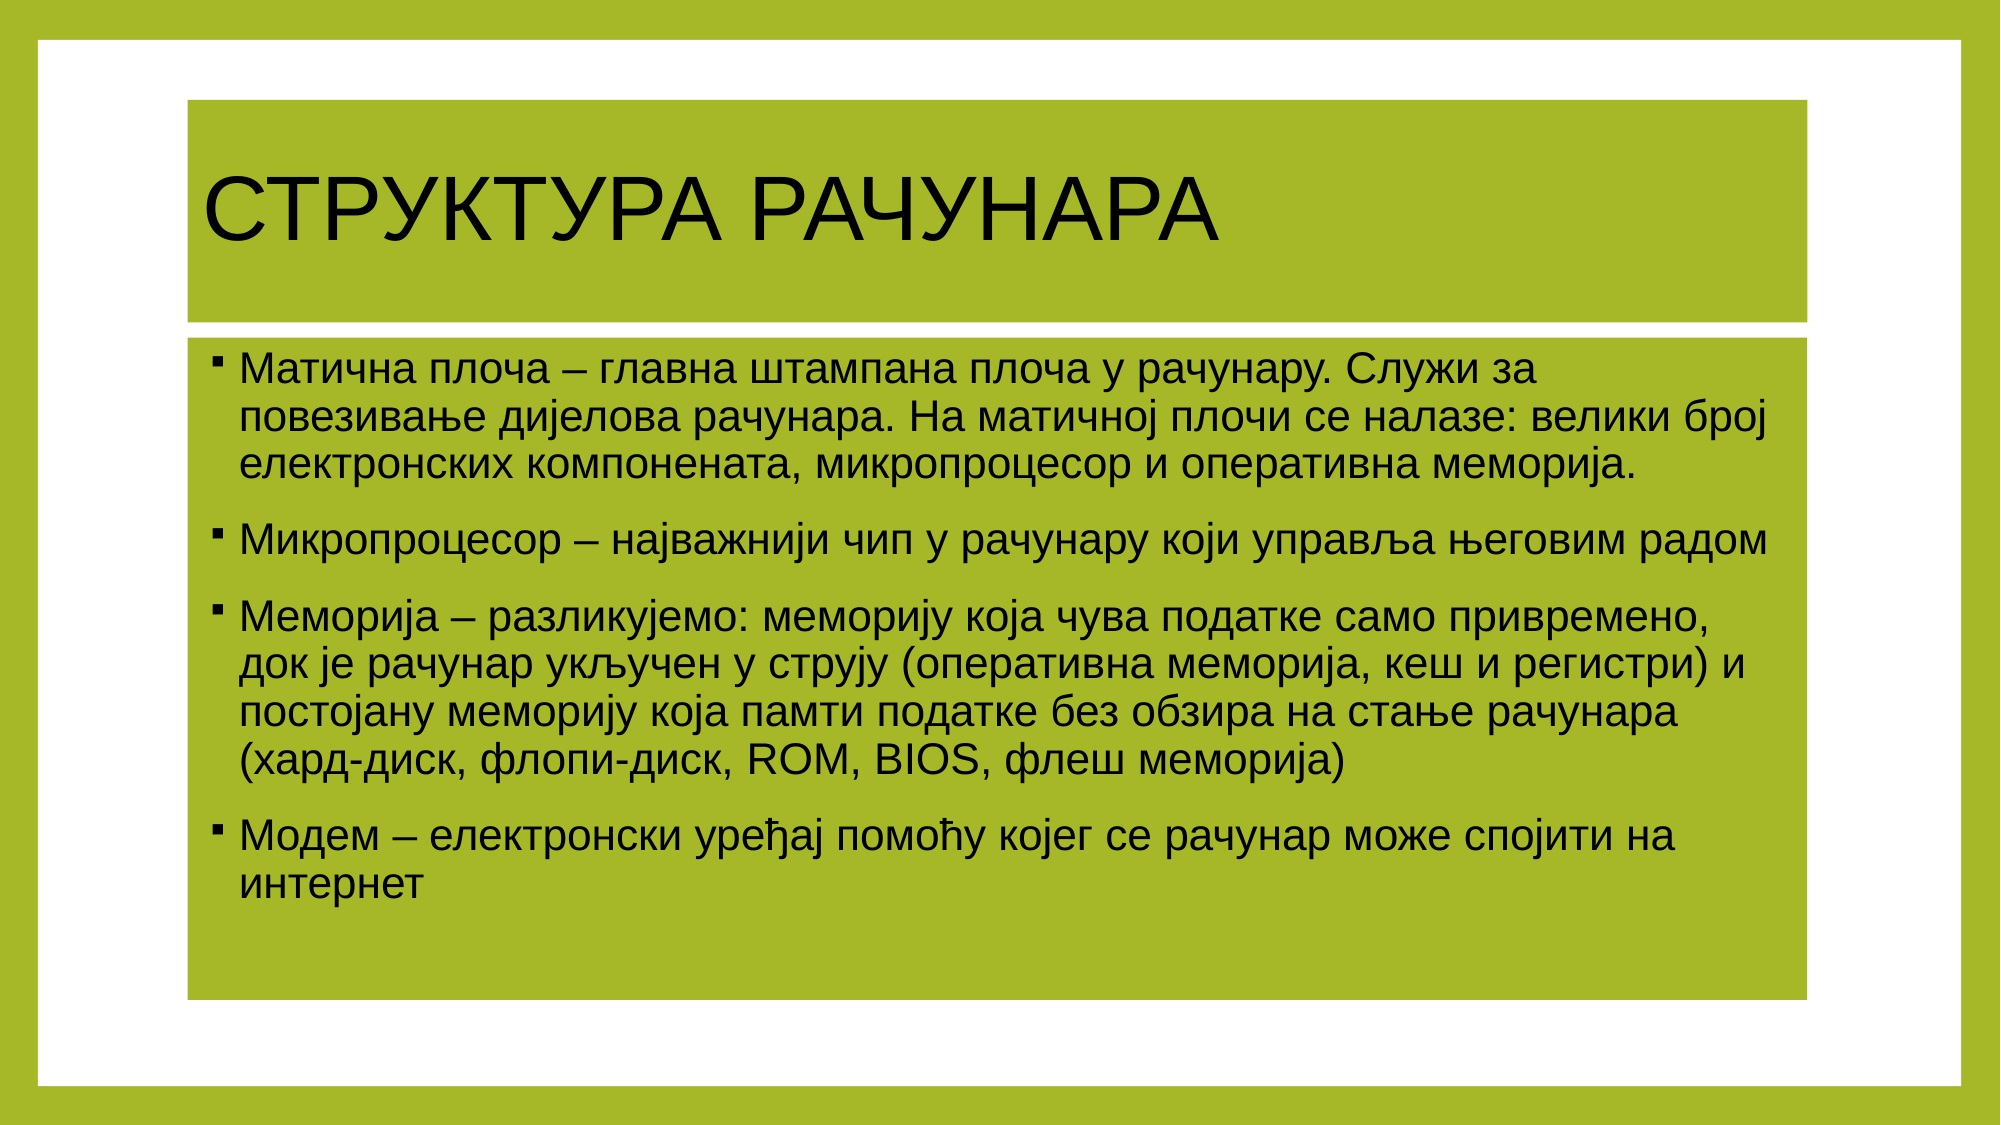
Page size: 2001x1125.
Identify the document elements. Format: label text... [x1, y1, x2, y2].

list Матична плоча – главна штампана плоча у рачунару. Служи за повезивање дијелова рачунара. На матичној плочи се налазе: велики број електронских компонената, микропроцесор и оперативна меморија. Микропроцесор – најважнији чип у рачунару који управља његовим радом Меморија – разликујемо: меморију која чува податке само привремено, док је рачунар укључен у струју (оперативна меморија, кеш и регистри) и постојану меморију која памти податке без обзира на стање рачунара (хард-диск, флопи-диск, ROM, BIOS, флеш меморија) Модем – електронски уређај помоћу којег се рачунар може спојити на интернет [187, 337, 1808, 1000]
title СТРУКТУРА РАЧУНАРА [187, 99, 1808, 323]
